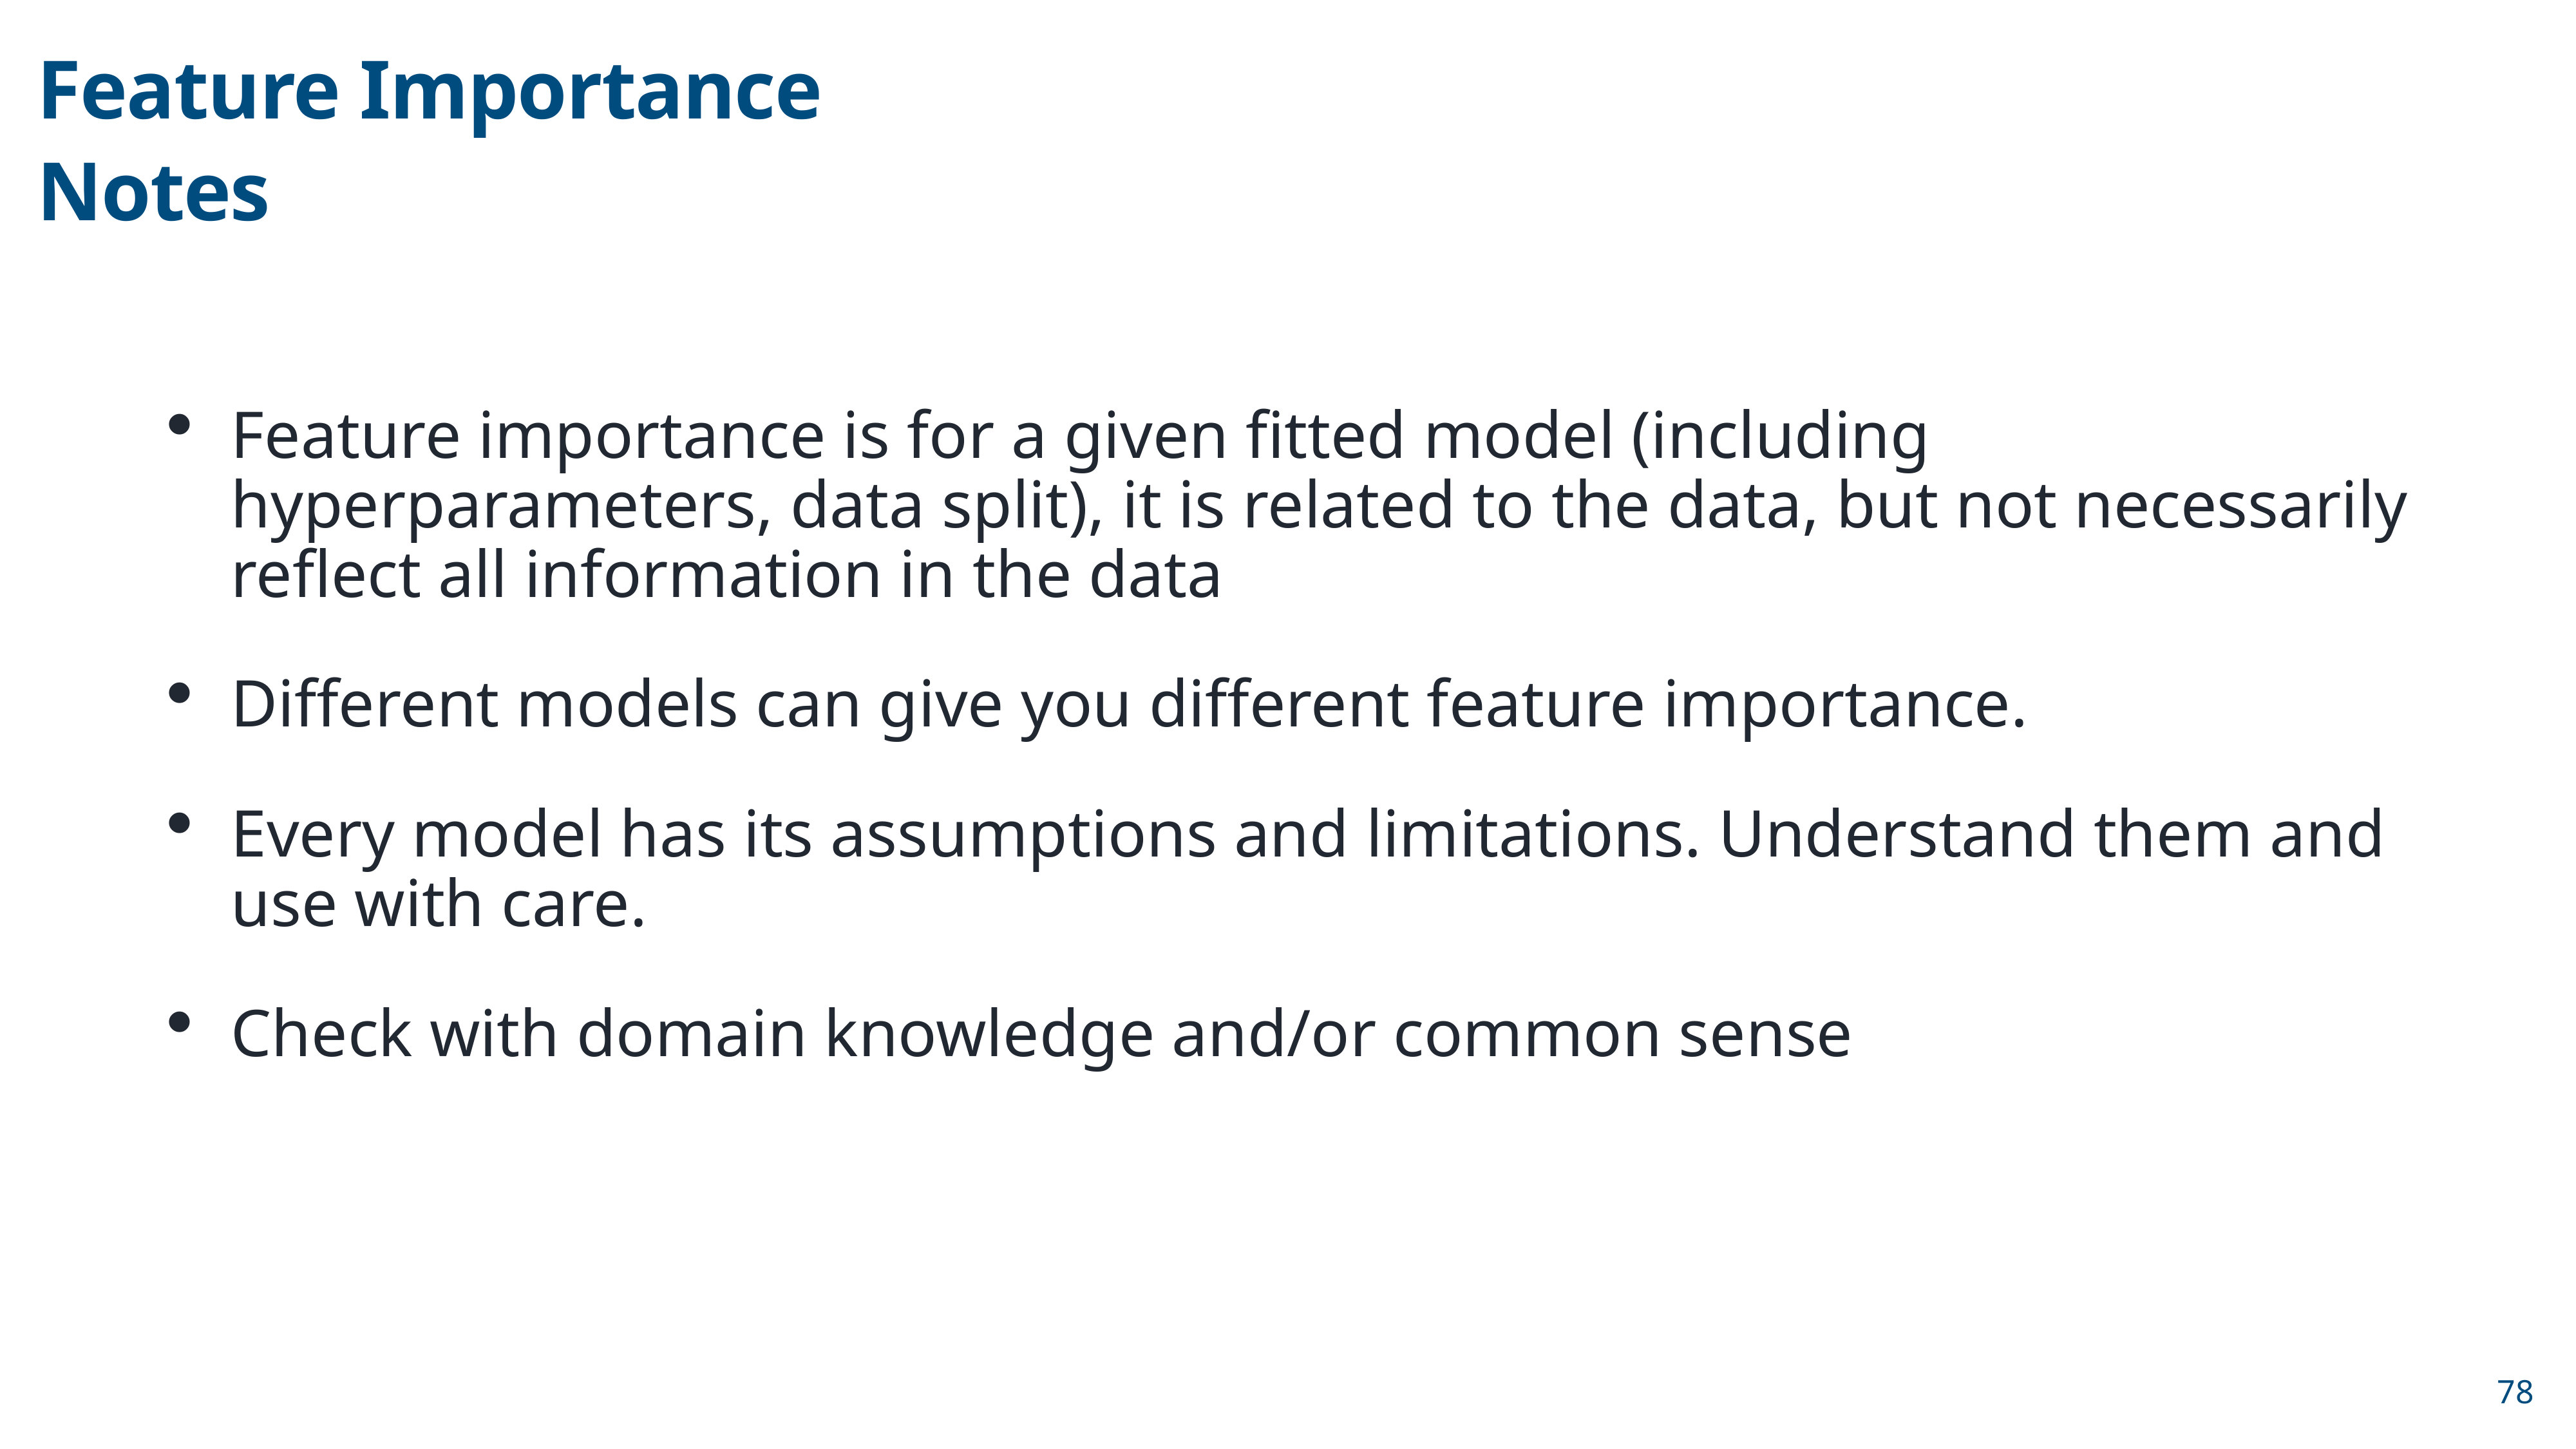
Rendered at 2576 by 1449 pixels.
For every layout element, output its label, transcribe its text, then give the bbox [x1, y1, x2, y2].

text_box 78 [2405, 1338, 2560, 1449]
list Feature importance is for a given fitted model (including hyperparameters, data split), it is related to the data, but not necessarily reflect all information in the data Different models can give you different feature importance. Every model has its assumptions and limitations. Understand them and use with care. Check with domain knowledge and/or common sense [160, 397, 2483, 1270]
text_box Feature Importance [32, 32, 1003, 134]
text_box Notes [32, 134, 1003, 257]
